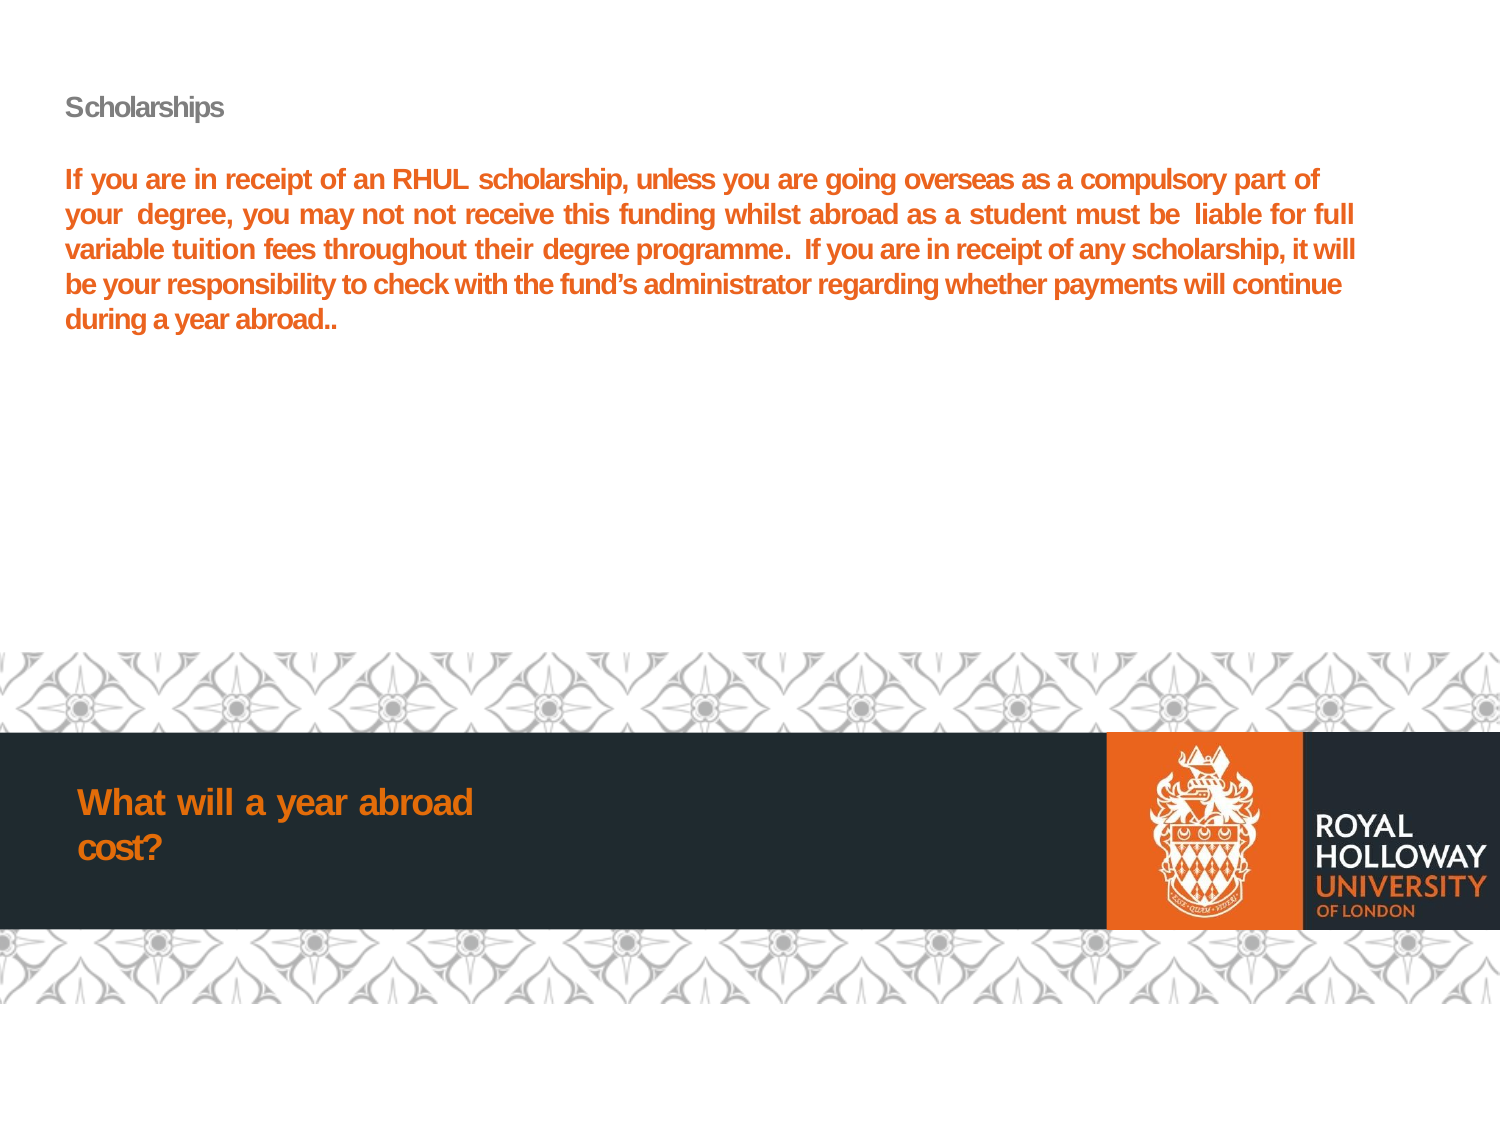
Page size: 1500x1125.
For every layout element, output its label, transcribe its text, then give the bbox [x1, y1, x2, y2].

text_box Scholarships If you are in receipt of an RHUL scholarship, unless you are going overseas as a compulsory part of your degree, you may not not receive this funding whilst abroad as a student must be liable for full variable tuition fees throughout their degree programme. If you are in receipt of any scholarship, it will be your responsibility to check with the fund’s administrator regarding whether payments will continue during a year abroad.. [62, 86, 1375, 335]
picture [0, 652, 1500, 1004]
text_box What will a year abroad cost? [75, 775, 552, 868]
